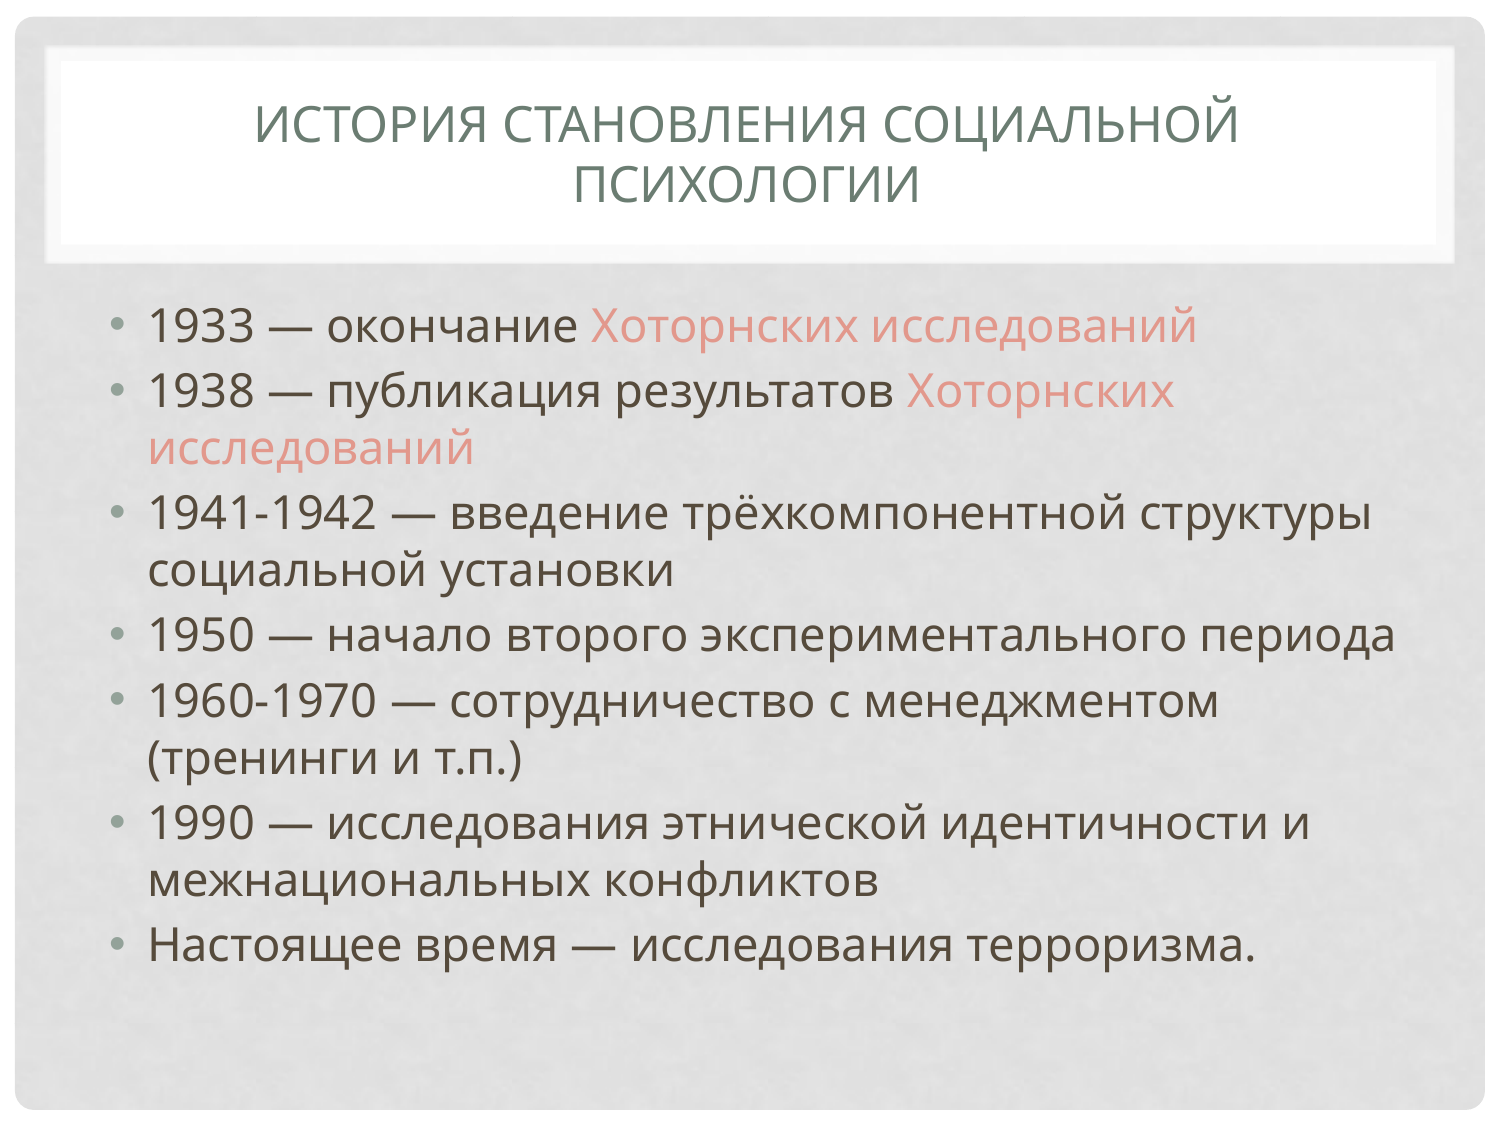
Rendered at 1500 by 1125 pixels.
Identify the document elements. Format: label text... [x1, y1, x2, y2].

title История становления социальной психологии [69, 66, 1425, 238]
list 1933 — окончание Хоторнских исследований 1938 — публикация результатов Хоторнских исследований 1941-1942 — введение трёхкомпонентной структуры социальной установки 1950 — начало второго экспериментального периода 1960-1970 — сотрудничество с менеджментом (тренинги и т.п.) 1990 — исследования этнической идентичности и межнациональных конфликтов Настоящее время — исследования терроризма. [75, 287, 1425, 1005]
